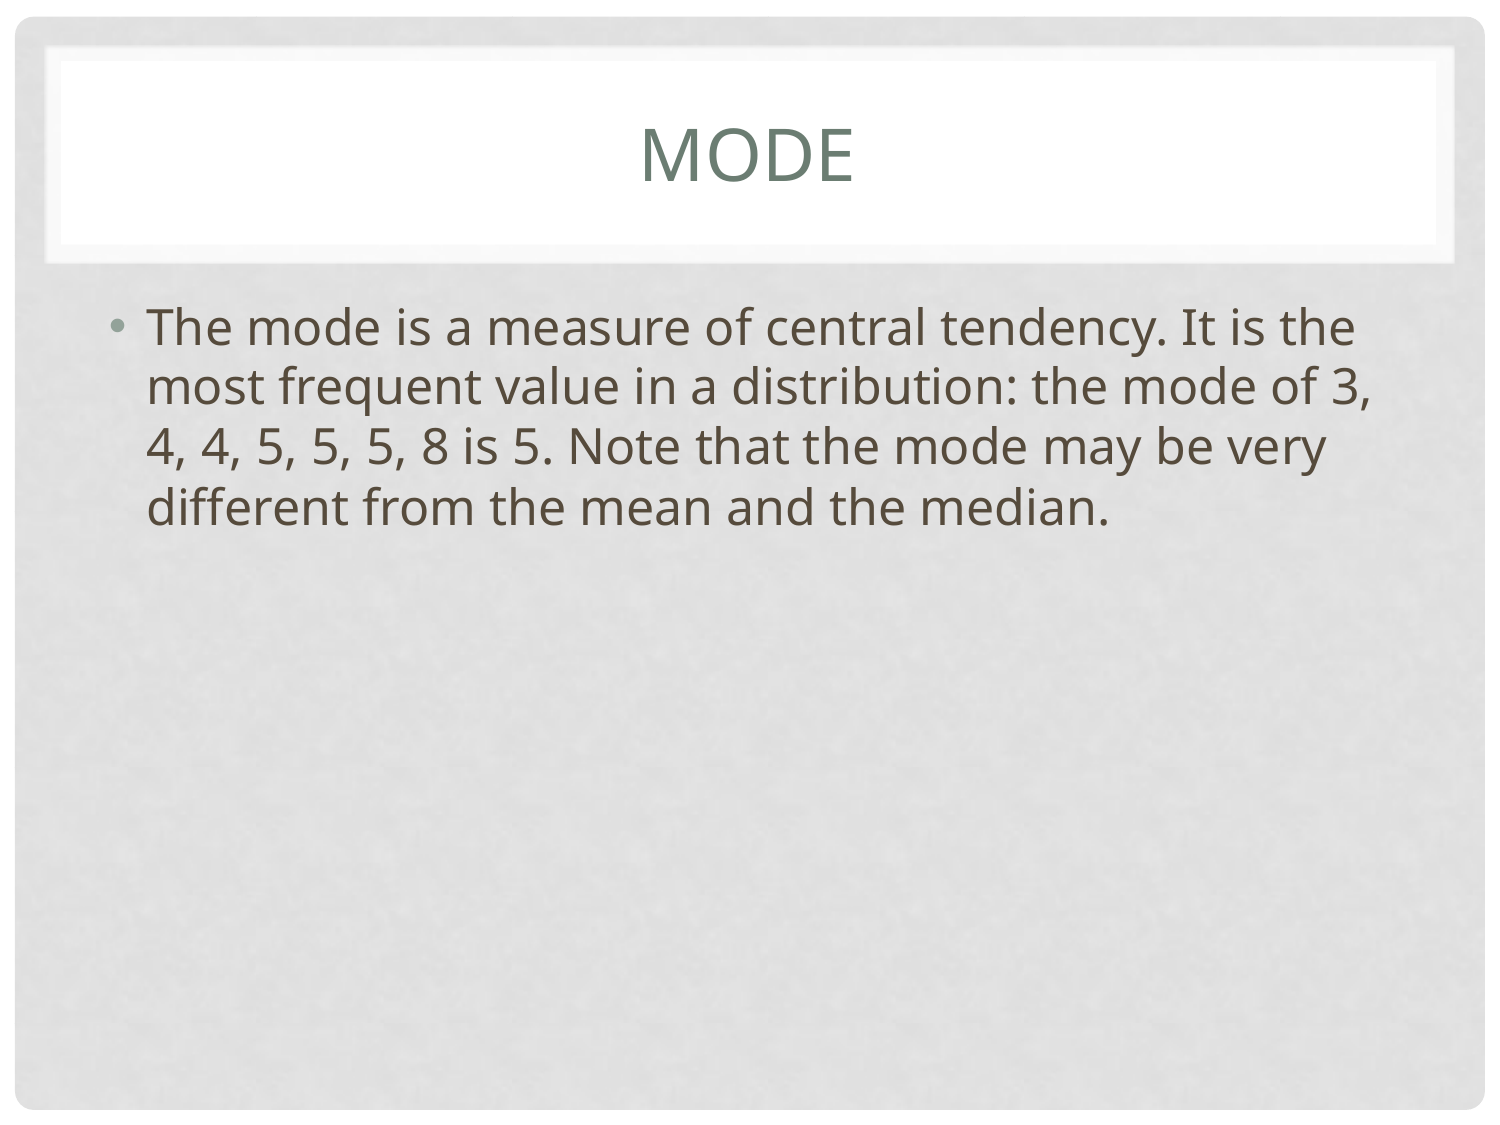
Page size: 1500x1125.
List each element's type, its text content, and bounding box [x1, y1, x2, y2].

title mode [69, 66, 1425, 238]
list The mode is a measure of central tendency. It is the most frequent value in a distribution: the mode of 3, 4, 4, 5, 5, 5, 8 is 5. Note that the mode may be very different from the mean and the median. [75, 287, 1425, 1005]
